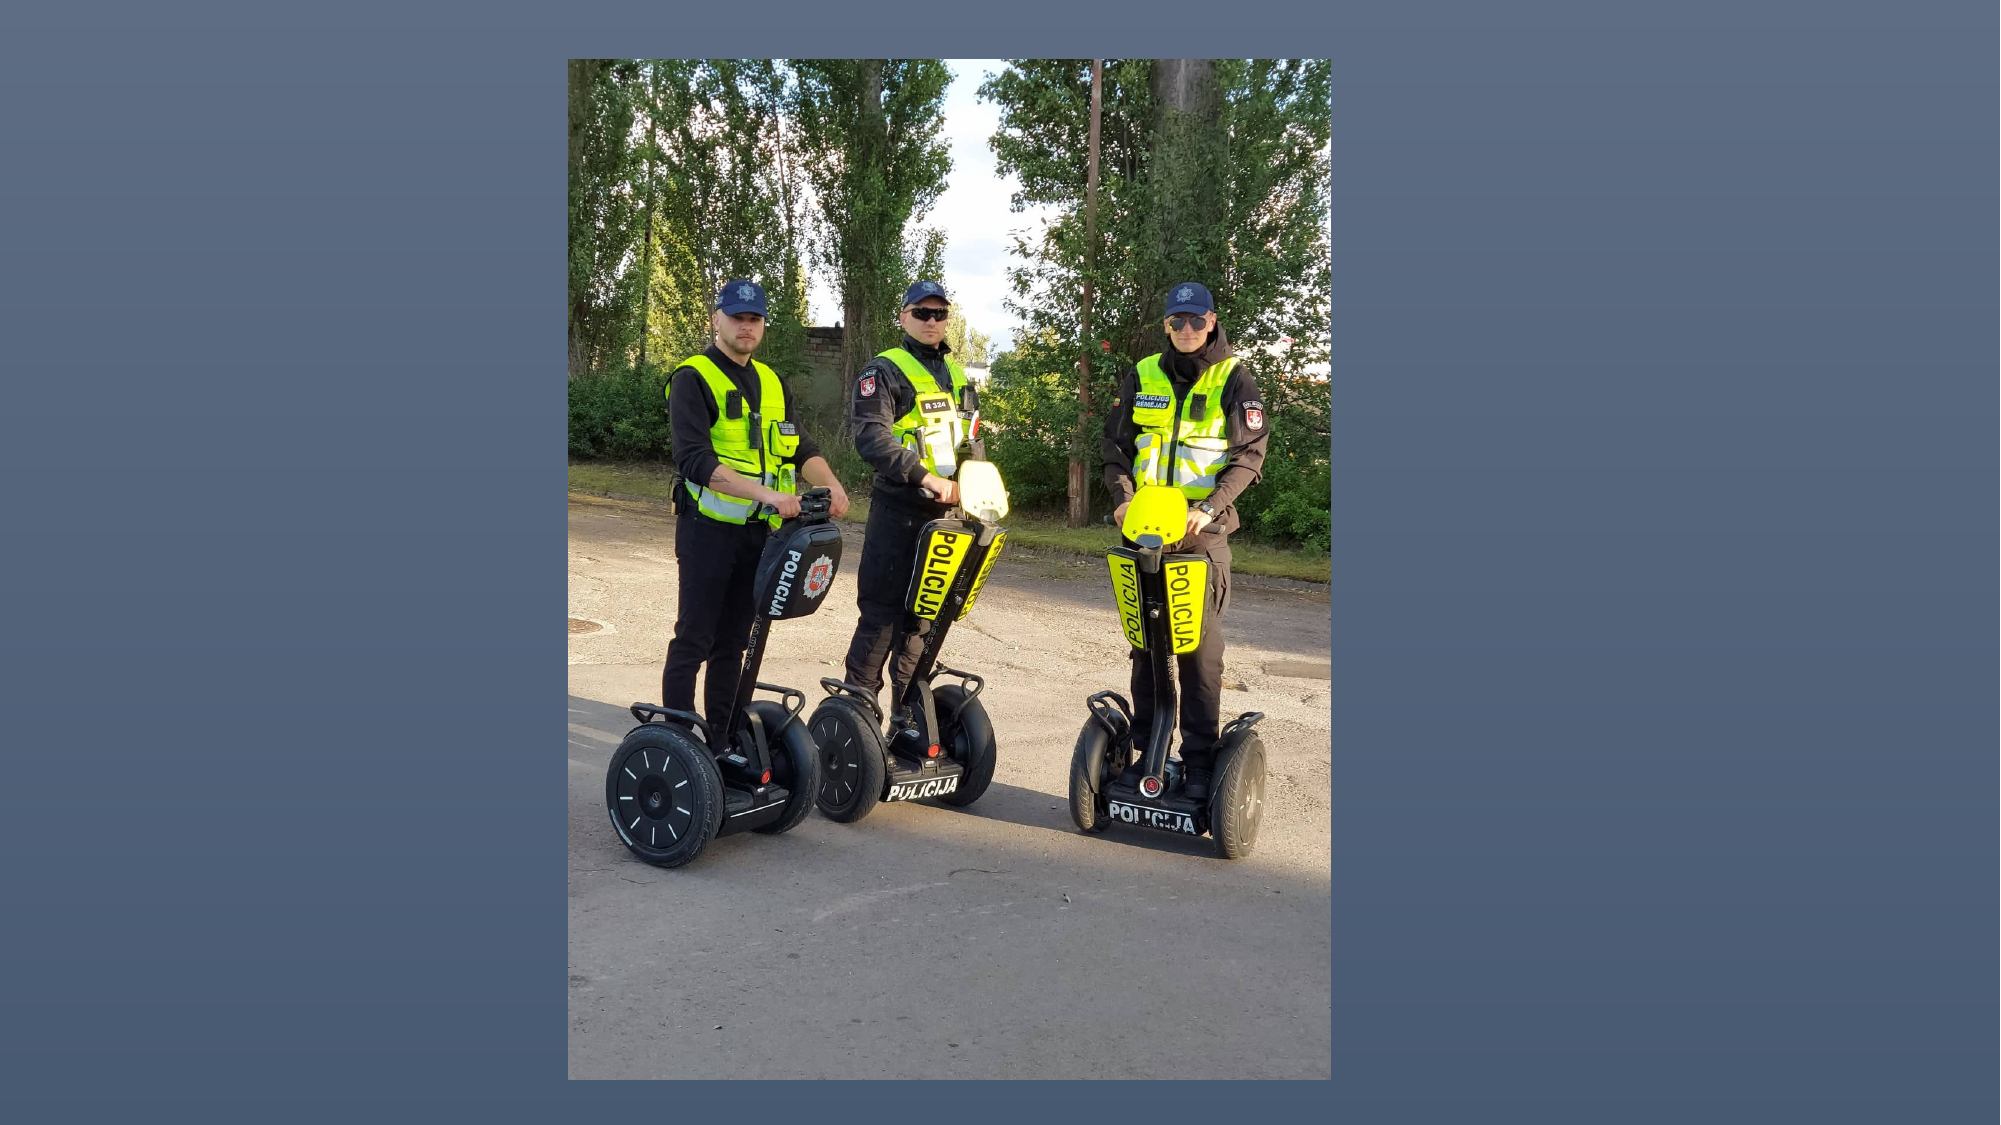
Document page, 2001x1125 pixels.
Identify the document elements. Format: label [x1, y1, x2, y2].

list [568, 59, 1332, 1081]
